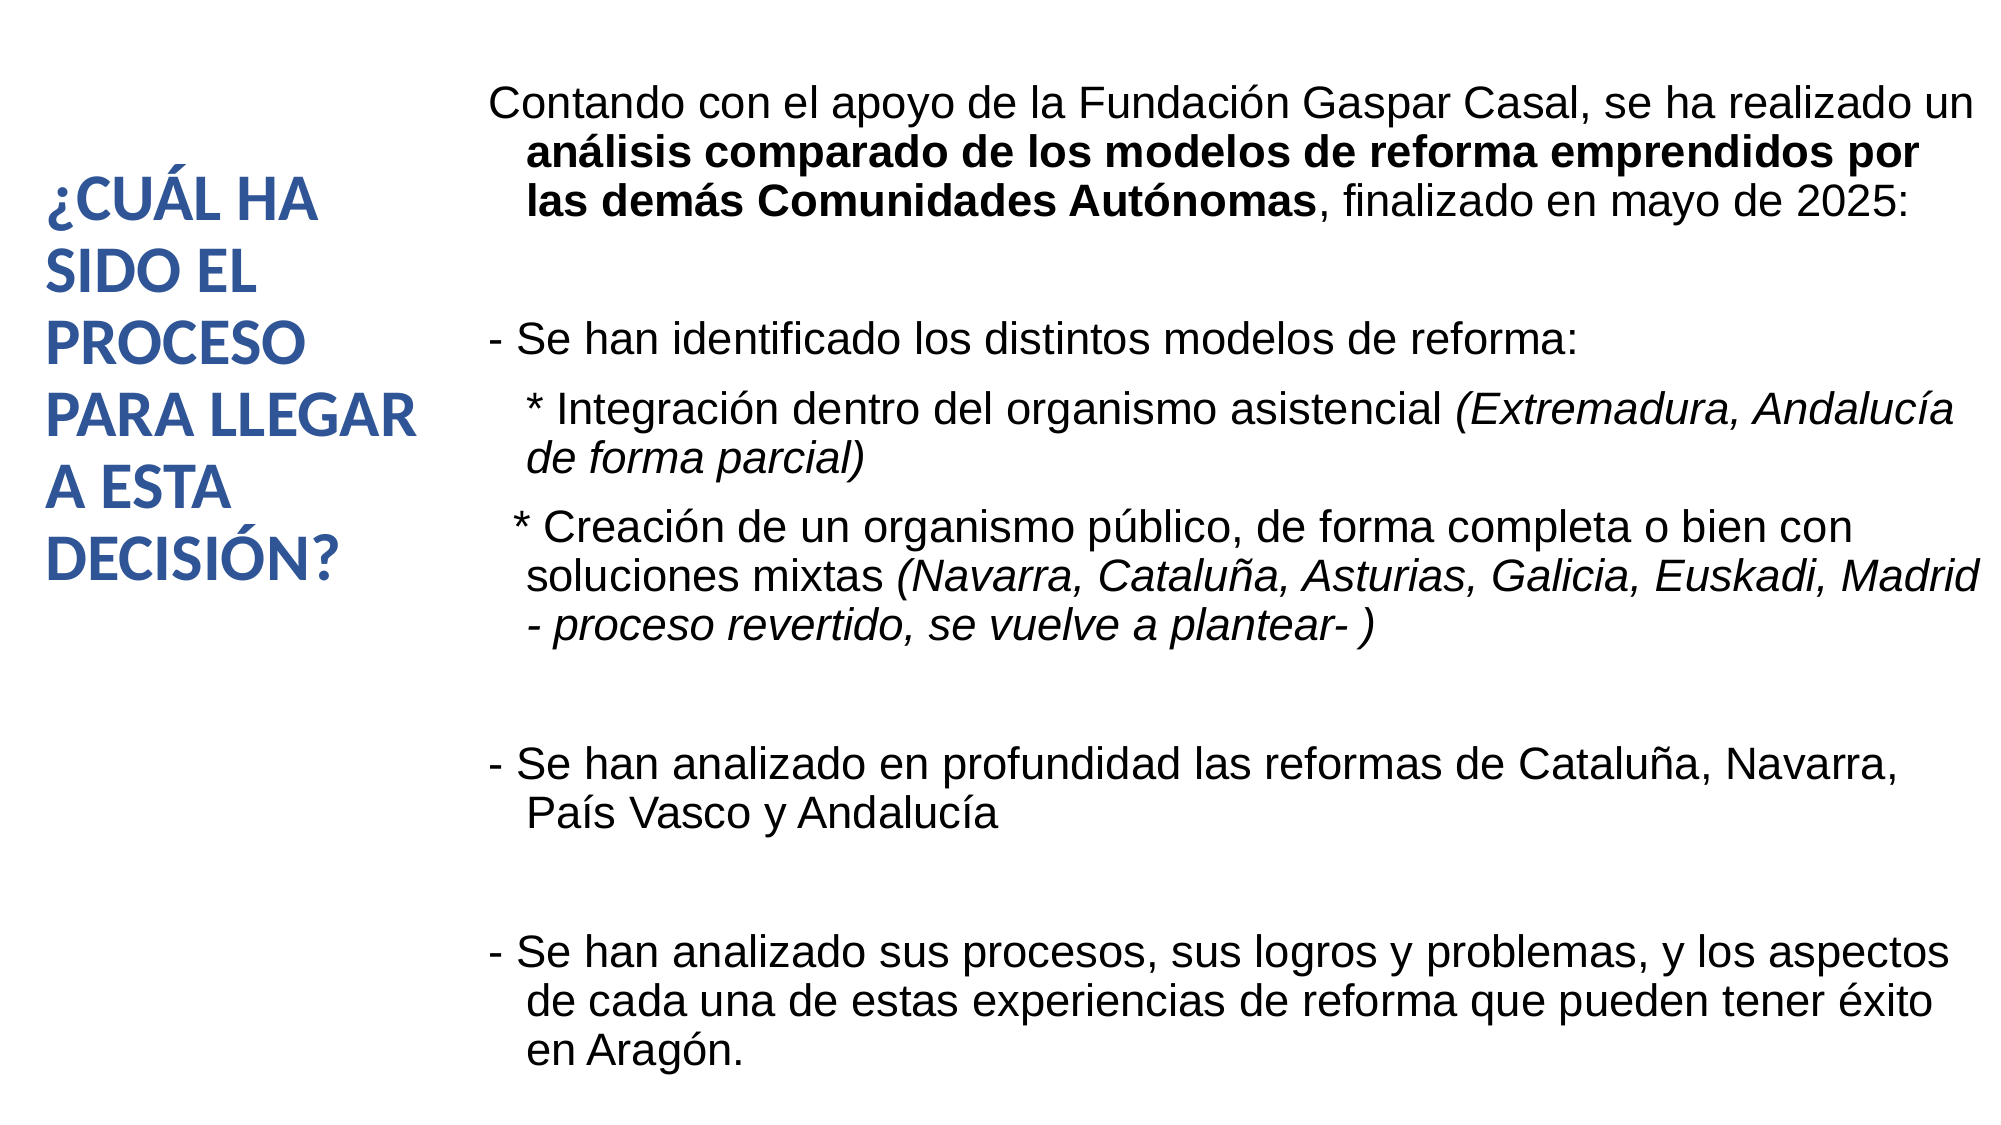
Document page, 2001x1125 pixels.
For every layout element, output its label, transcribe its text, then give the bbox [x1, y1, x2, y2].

text_box Contando con el apoyo de la Fundación Gaspar Casal, se ha realizado un análisis comparado de los modelos de reforma emprendidos por las demás Comunidades Autónomas, finalizado en mayo de 2025: - Se han identificado los distintos modelos de reforma: * Integración dentro del organismo asistencial (Extremadura, Andalucía de forma parcial) * Creación de un organismo público, de forma completa o bien con soluciones mixtas (Navarra, Cataluña, Asturias, Galicia, Euskadi, Madrid - proceso revertido, se vuelve a plantear- ) - Se han analizado en profundidad las reformas de Cataluña, Navarra, País Vasco y Andalucía - Se han analizado sus procesos, sus logros y problemas, y los aspectos de cada una de estas experiencias de reforma que pueden tener éxito en Aragón. [436, 6, 2000, 1099]
text_box ¿CUÁL HA SIDO EL PROCESO PARA LLEGAR A ESTA DECISIÓN? [30, 339, 436, 603]
